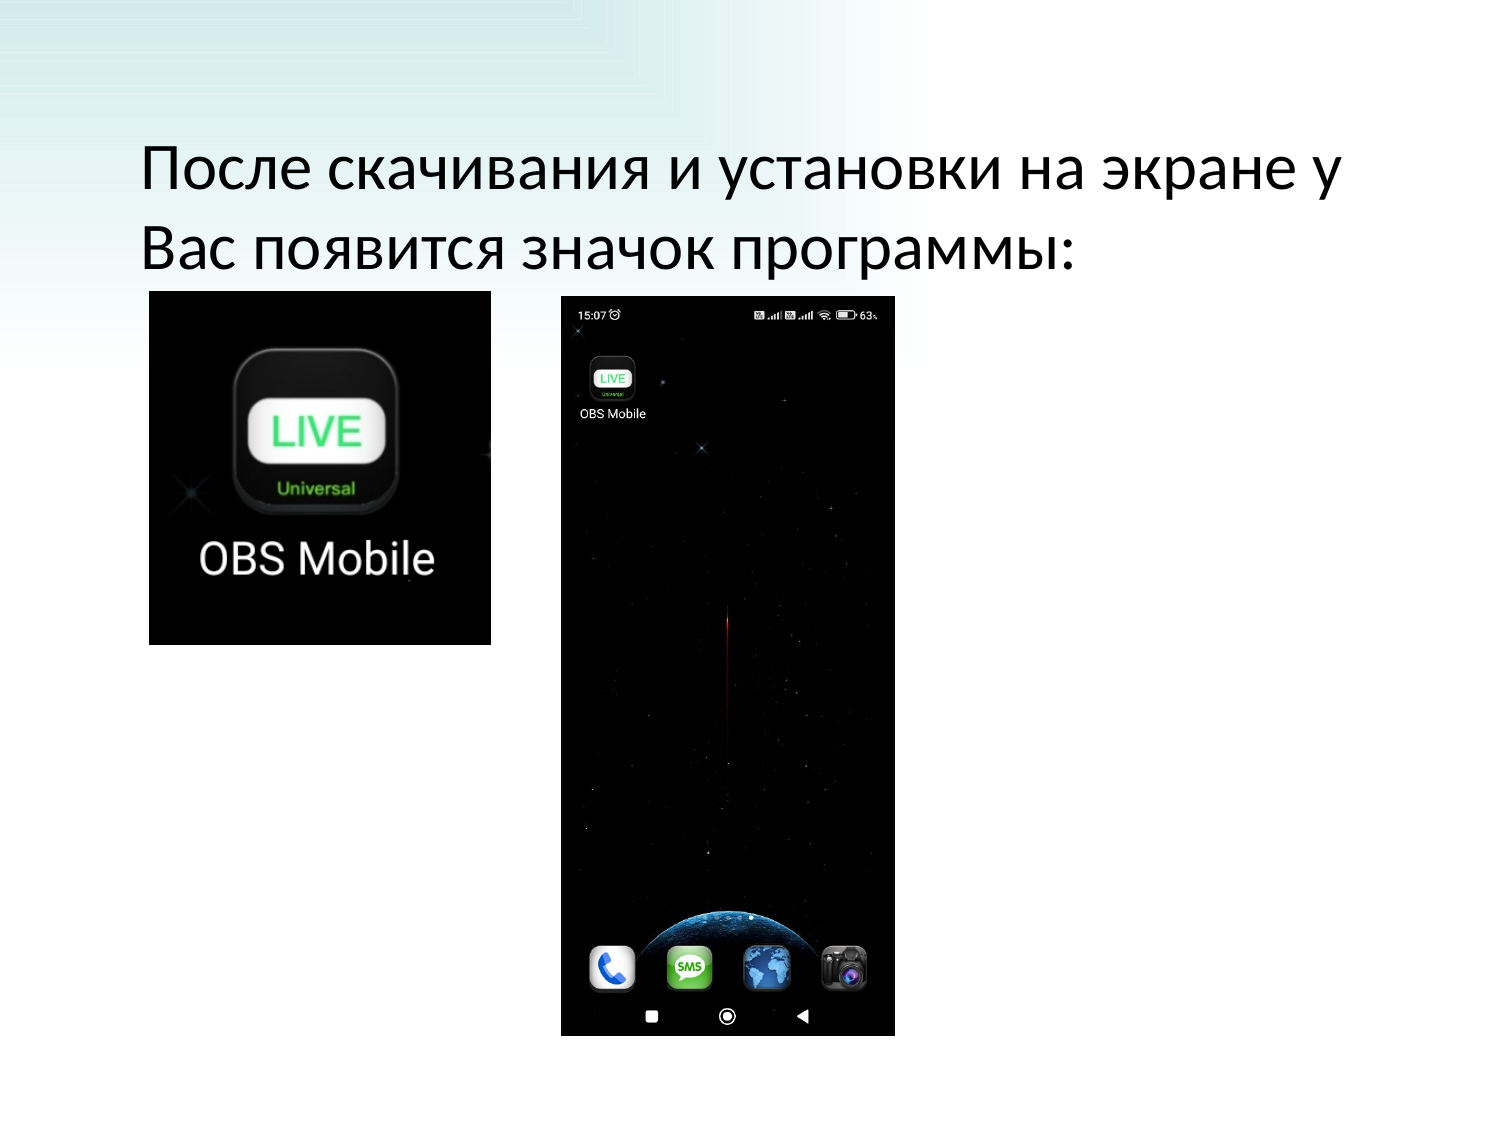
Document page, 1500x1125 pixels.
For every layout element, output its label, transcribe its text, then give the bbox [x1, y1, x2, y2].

picture [149, 291, 492, 645]
picture [561, 295, 895, 1036]
text_box После скачивания и установки на экране у Вас появится значок программы: [126, 115, 1457, 290]
